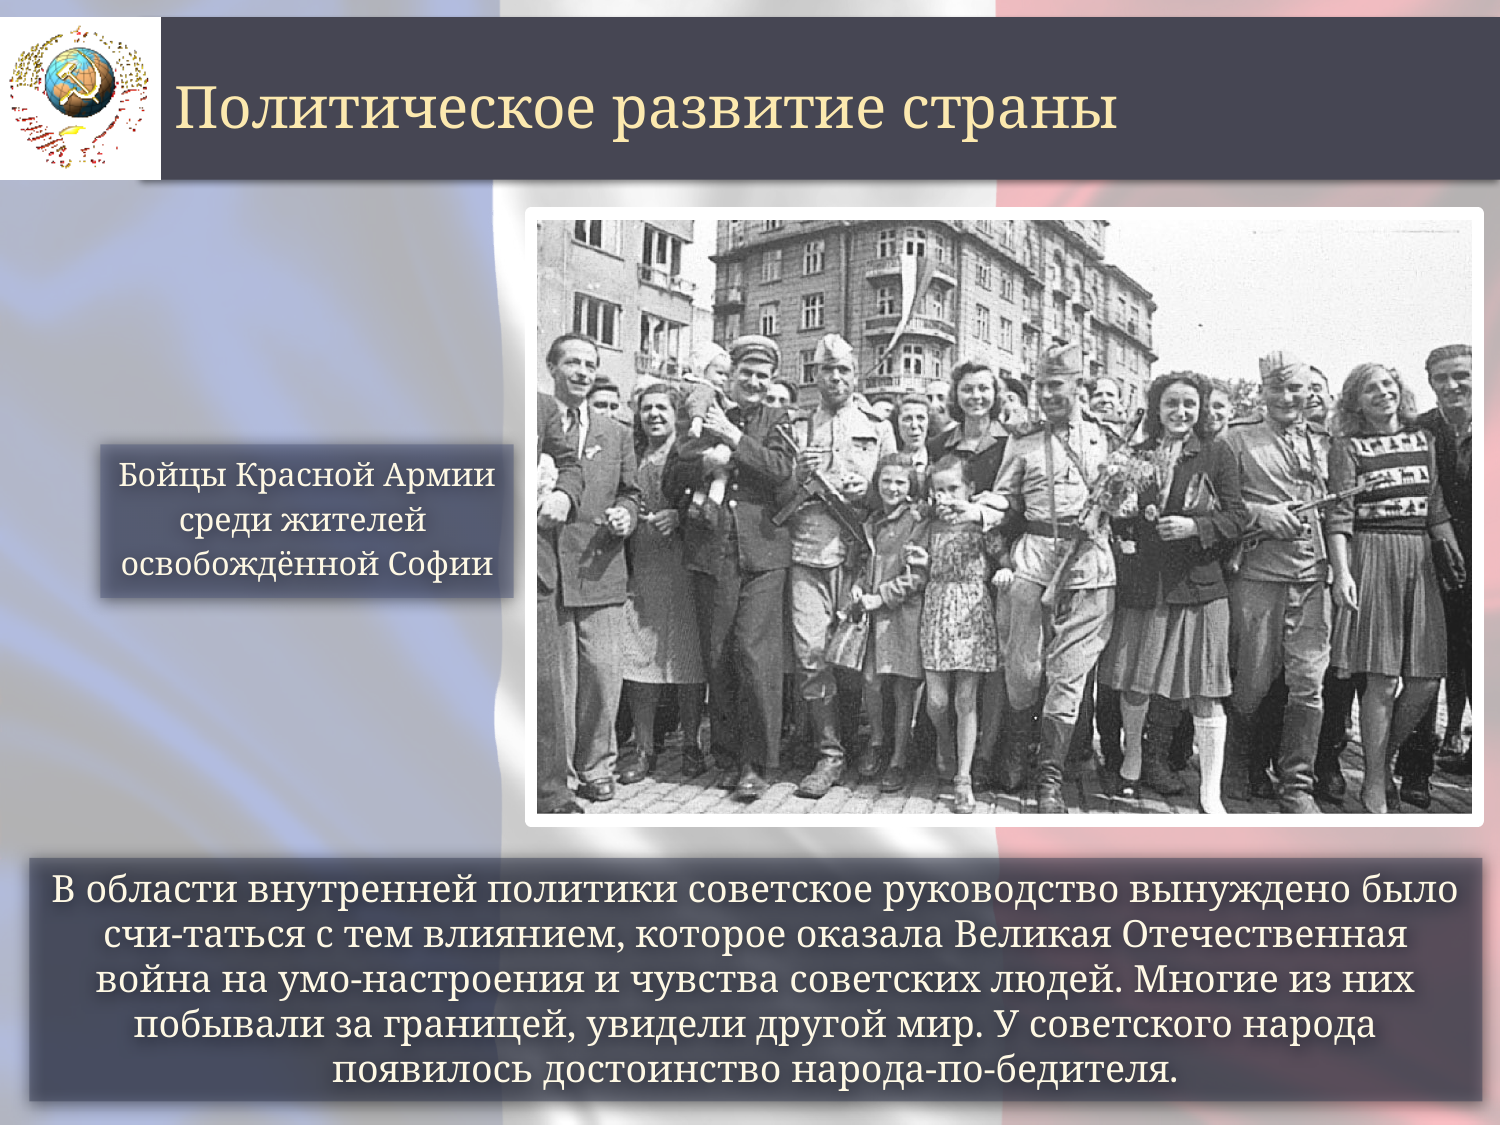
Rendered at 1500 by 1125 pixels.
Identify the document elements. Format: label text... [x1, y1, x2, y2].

picture [537, 219, 1472, 815]
text_box Бойцы Красной Армии среди жителей освобождённой Софии [96, 440, 518, 602]
picture [0, 17, 159, 180]
list В области внутренней политики советское руководство вынуждено было счи-таться с тем влиянием, которое оказала Великая Отечественная война на умо-настроения и чувства советских людей. Многие из них побывали за границей, увидели другой мир. У советского народа появилось достоинство народа-по-бедителя. [26, 854, 1486, 1105]
title Политическое развитие страны [159, 17, 1488, 180]
